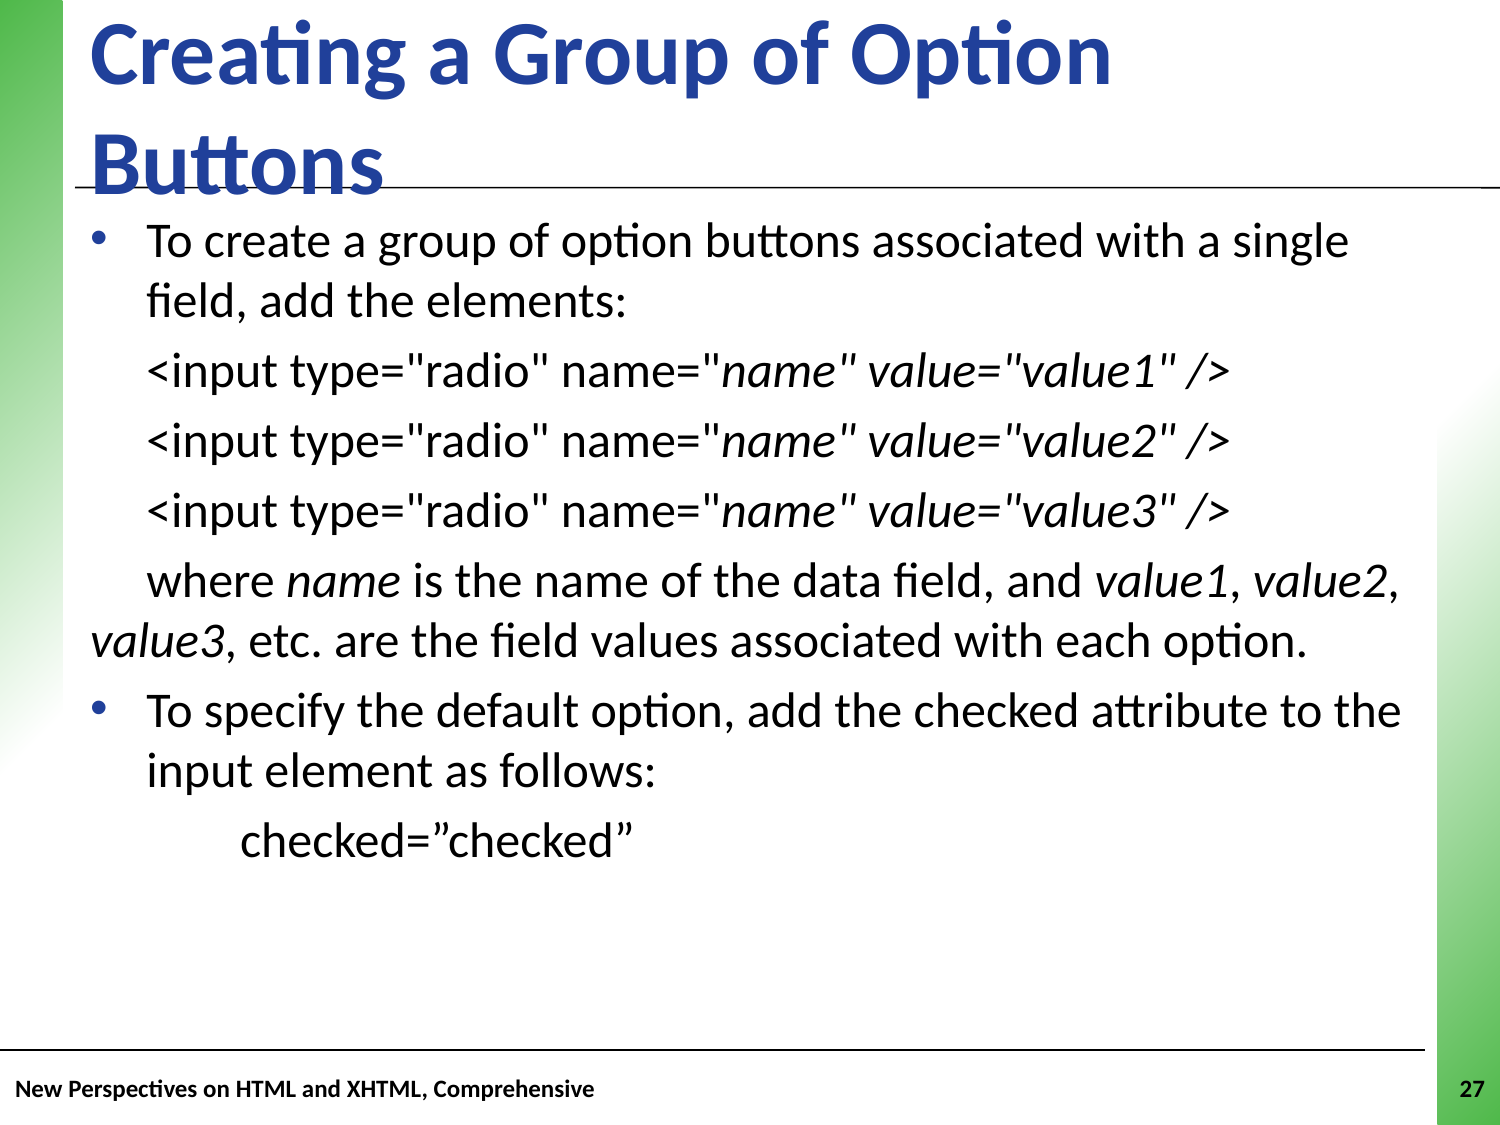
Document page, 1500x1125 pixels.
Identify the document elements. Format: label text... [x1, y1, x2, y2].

list To create a group of option buttons associated with a single field, add the elements: <input type="radio" name="name" value="value1" /> <input type="radio" name="name" value="value2" /> <input type="radio" name="name" value="value3" /> where name is the name of the data field, and value1, value2, value3, etc. are the field values associated with each option. To specify the default option, add the checked attribute to the input element as follows: checked=”checked” [74, 199, 1426, 1006]
slide_number 27 [1412, 1050, 1500, 1125]
title Creating a Group of Option Buttons [74, 24, 1438, 181]
footer New Perspectives on HTML and XHTML, Comprehensive [0, 1050, 1350, 1125]
